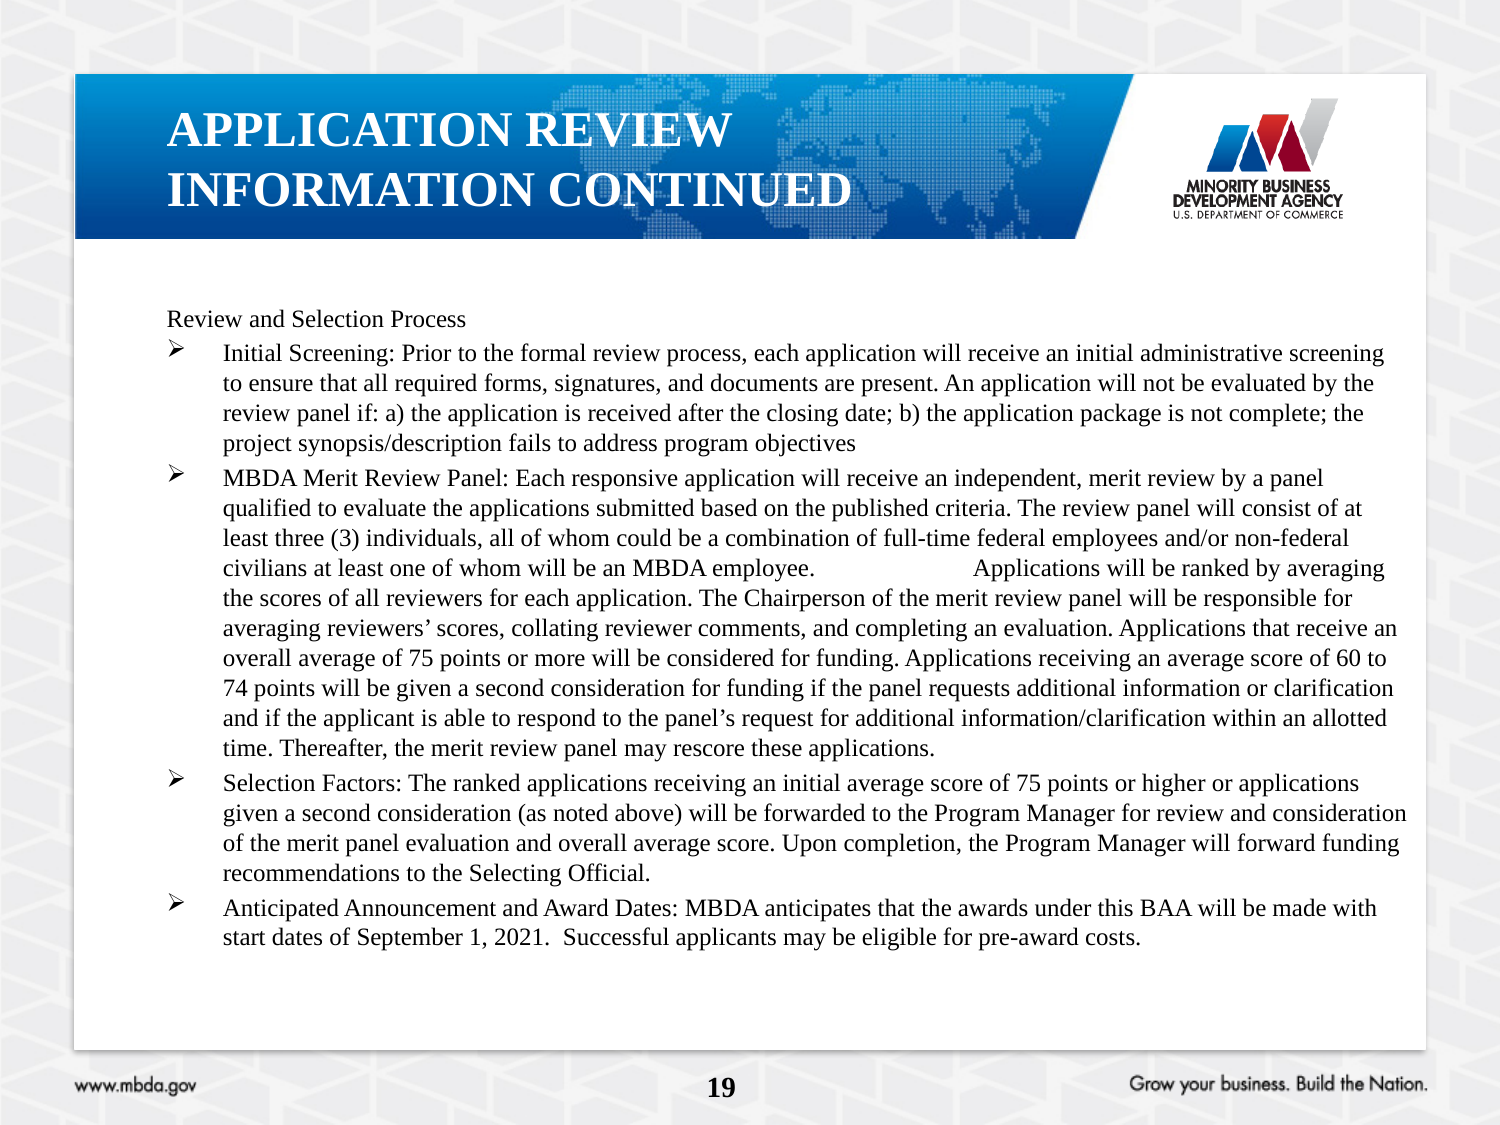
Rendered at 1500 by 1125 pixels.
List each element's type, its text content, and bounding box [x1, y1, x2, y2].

text_box 19 [691, 1060, 752, 1111]
picture [0, 0, 1500, 1125]
title Application review information Continued [151, 74, 1425, 239]
list Review and Selection Process Initial Screening: Prior to the formal review process, each application will receive an initial administrative screening to ensure that all required forms, signatures, and documents are present. An application will not be evaluated by the review panel if: a) the application is received after the closing date; b) the application package is not complete; the project synopsis/description fails to address program objectives MBDA Merit Review Panel: Each responsive application will receive an independent, merit review by a panel qualified to evaluate the applications submitted based on the published criteria. The review panel will consist of at least three (3) individuals, all of whom could be a combination of full-time federal employees and/or non-federal civilians at least one of whom will be an MBDA employee. Applications will be ranked by averaging the scores of all reviewers for each application. The Chairperson of the merit review panel will be responsible for averaging reviewers’ scores, collating reviewer comments, and completing an evaluation. Applications that receive an overall average of 75 points or more will be considered for funding. Applications receiving an average score of 60 to 74 points will be given a second consideration for funding if the panel requests additional information or clarification and if the applicant is able to respond to the panel’s request for additional information/clarification within an allotted time. Thereafter, the merit review panel may rescore these applications. Selection Factors: The ranked applications receiving an initial average score of 75 points or higher or applications given a second consideration (as noted above) will be forwarded to the Program Manager for review and consideration of the merit panel evaluation and overall average score. Upon completion, the Program Manager will forward funding recommendations to the Selecting Official. Anticipated Announcement and Award Dates: MBDA anticipates that the awards under this BAA will be made with start dates of September 1, 2021. Successful applicants may be eligible for pre-award costs. [151, 294, 1425, 1005]
